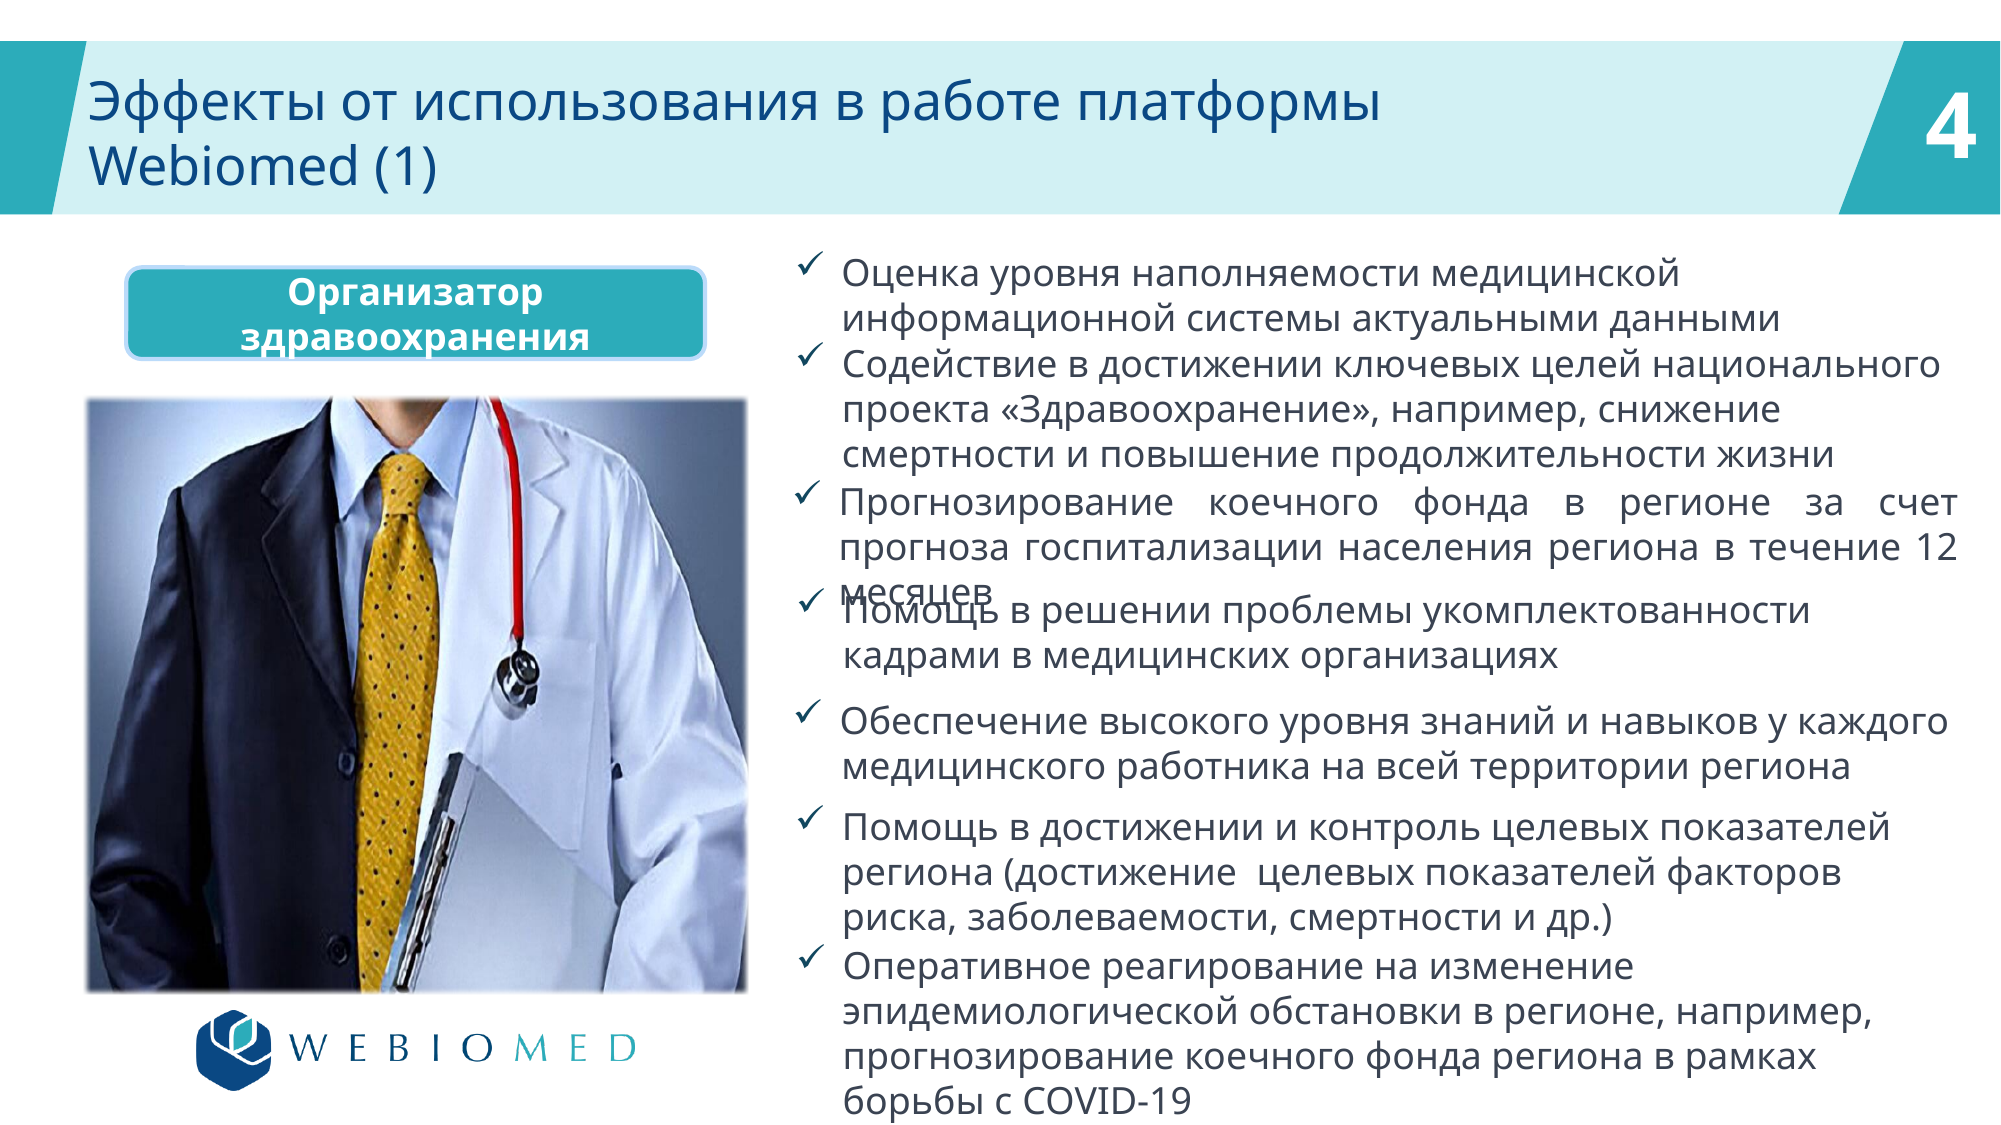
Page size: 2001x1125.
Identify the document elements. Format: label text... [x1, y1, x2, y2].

picture [82, 394, 749, 995]
picture [196, 1009, 636, 1091]
text_box Оценка уровня наполняемости медицинской информационной системы актуальными данными [780, 241, 1984, 347]
text_box Организатор здравоохранения [124, 265, 708, 362]
text_box Прогнозирование коечного фонда в регионе за счет прогноза госпитализации населения региона в течение 12 месяцев [777, 470, 1974, 621]
text_box Содействие в достижении ключевых целей национального проекта «Здравоохранение», например, снижение смертности и повышение продолжительности жизни [780, 347, 1977, 483]
text_box Помощь в достижении и контроль целевых показателей региона (достижение целевых показателей факторов риска, заболеваемости, смертности и др.) [780, 795, 1977, 946]
text_box Обеспечение высокого уровня знаний и навыков у каждого медицинского работника на всей территории региона [777, 689, 1974, 795]
text_box Помощь в решении проблемы укомплектованности кадрами в медицинских организациях [781, 578, 1979, 684]
title Эффекты от использования в работе платформы Webiomed (1) [73, 58, 2000, 205]
text_box Оперативное реагирование на изменение эпидемиологической обстановки в регионе, например, прогнозирование коечного фонда региона в рамках борьбы с COVID-19 [781, 934, 1970, 1125]
